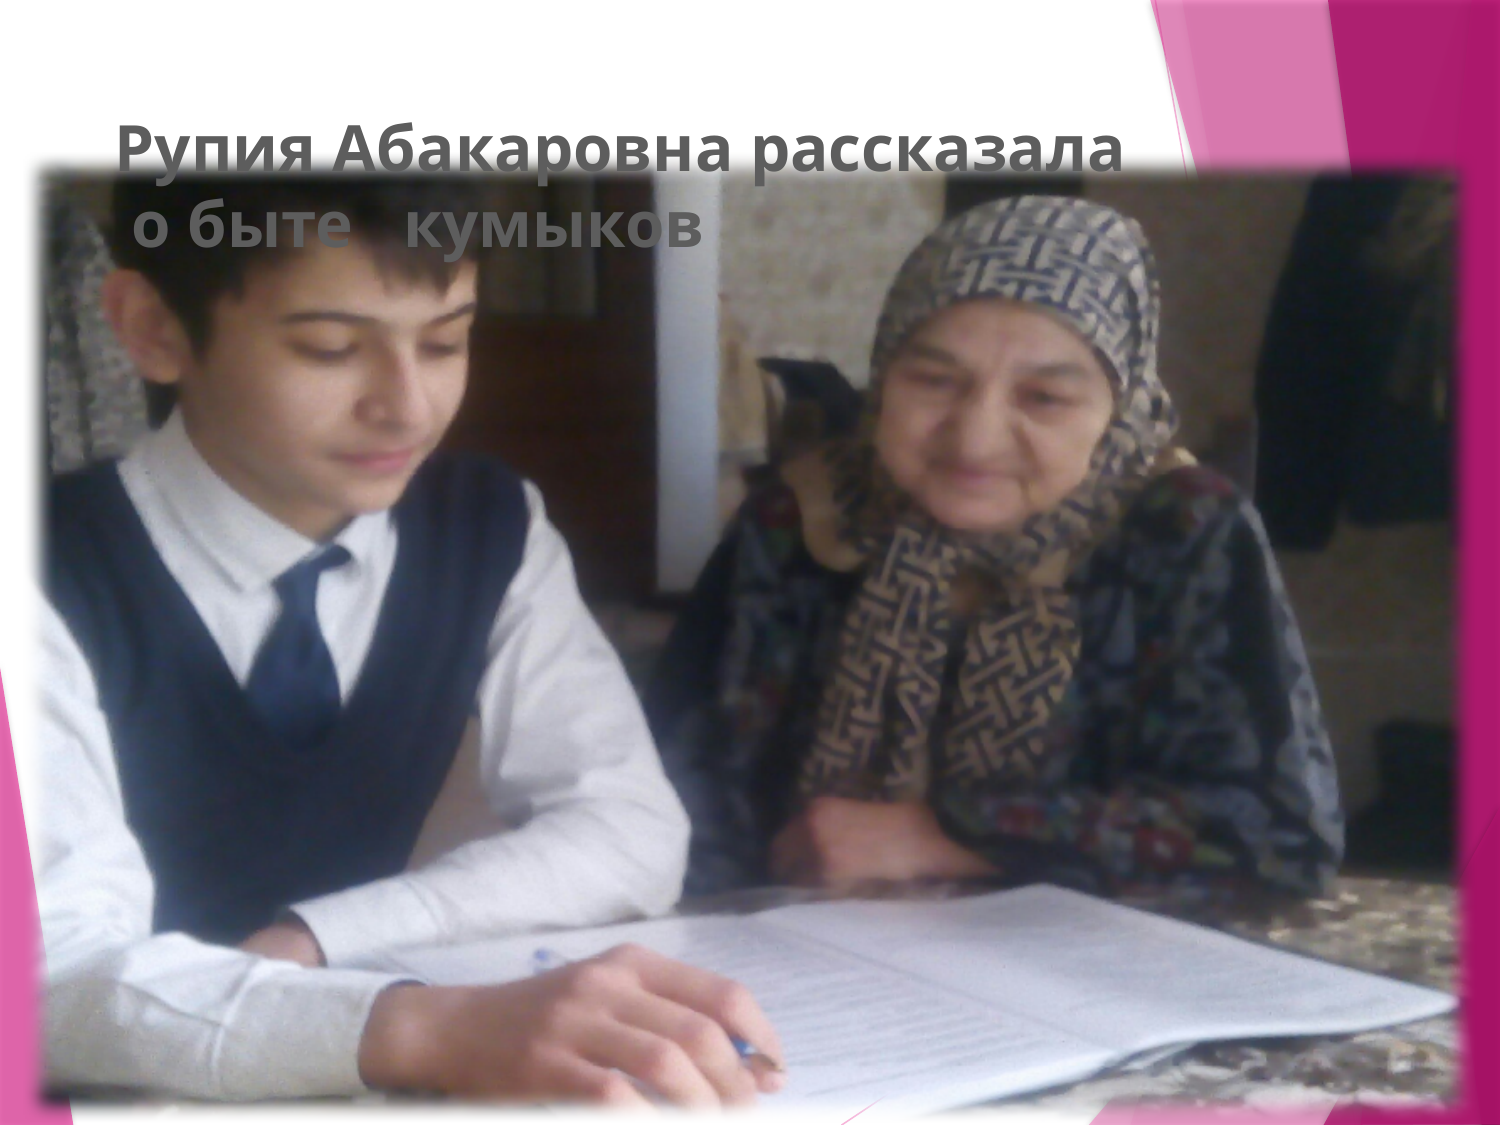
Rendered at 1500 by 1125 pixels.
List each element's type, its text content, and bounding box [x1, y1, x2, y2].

picture [22, 151, 1477, 1125]
title Рупия Абакаровна рассказала о быте кумыков [99, 99, 1142, 151]
